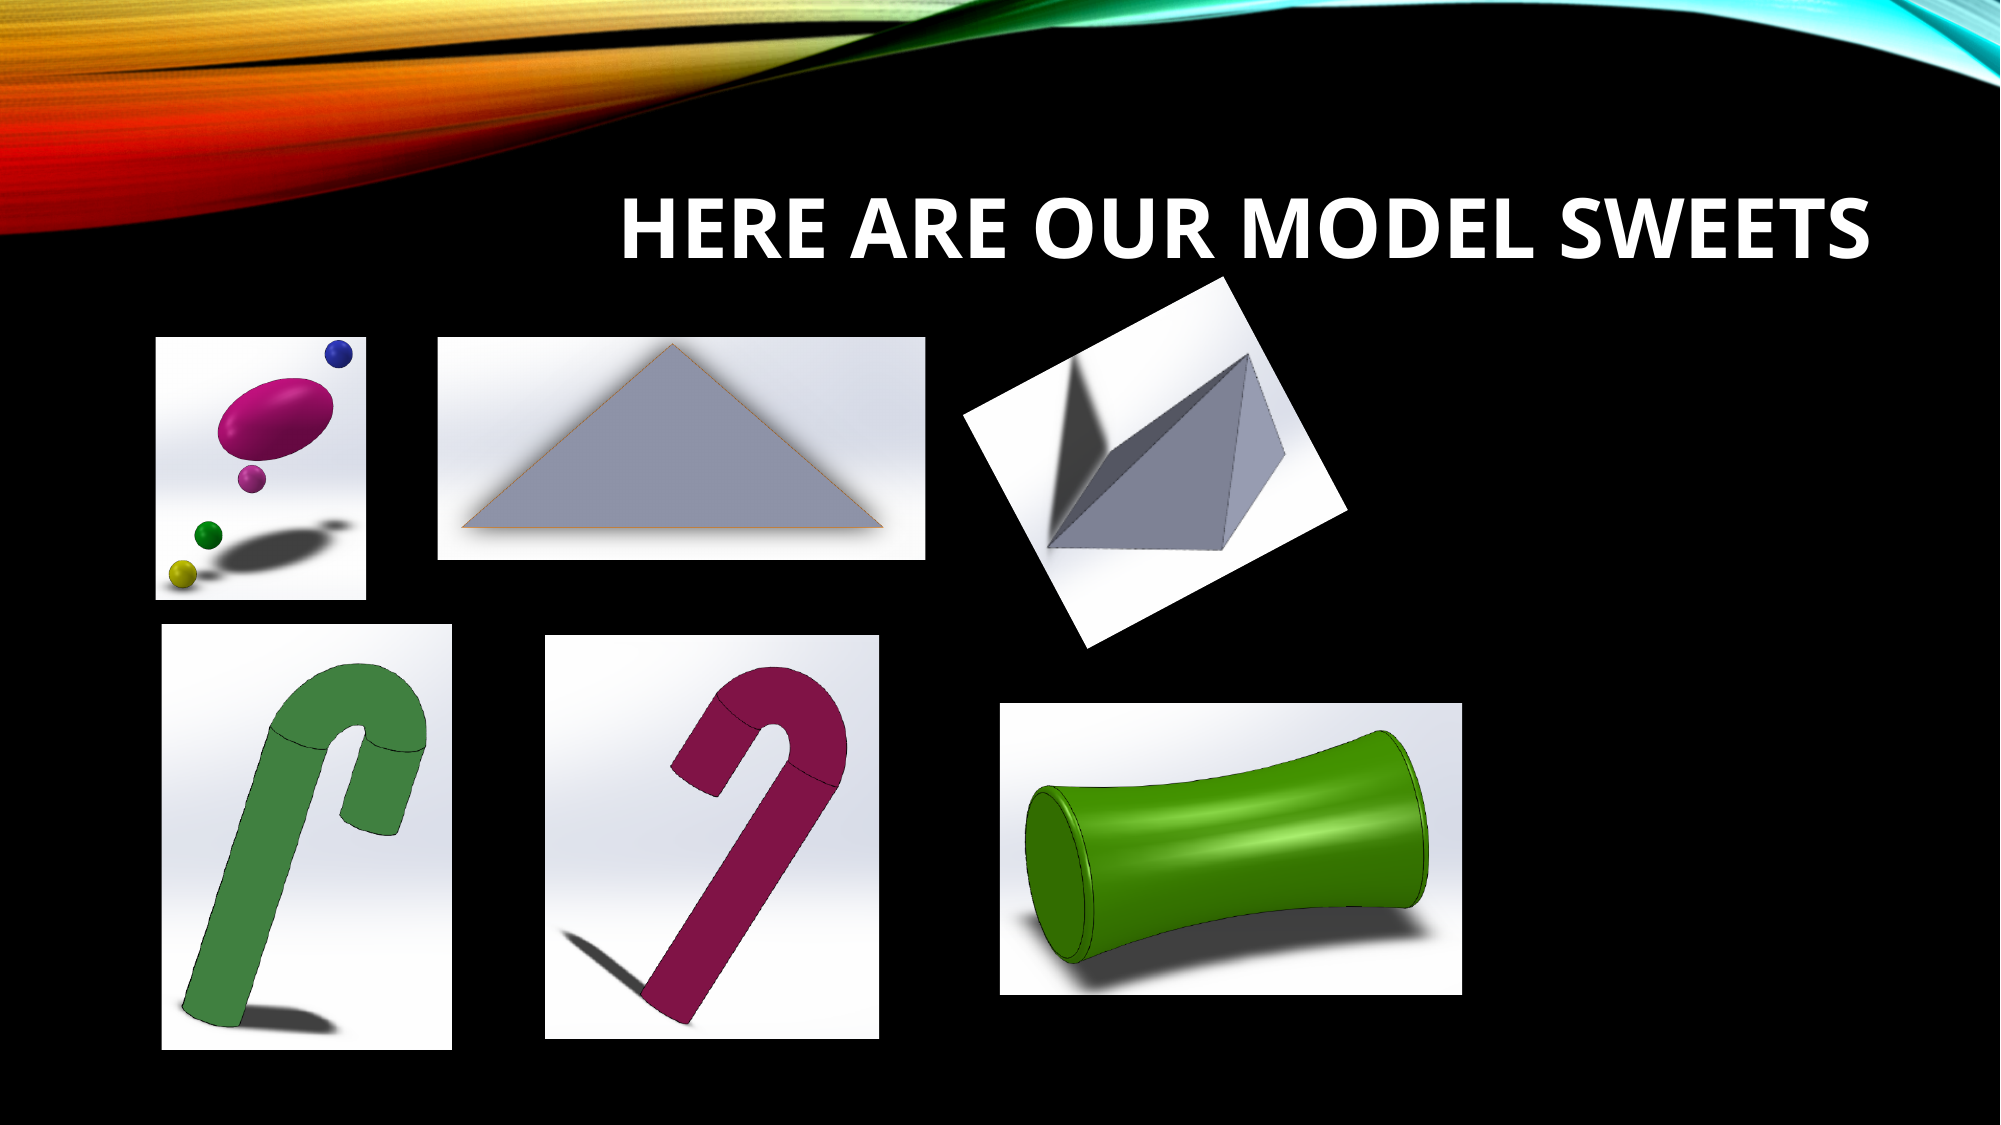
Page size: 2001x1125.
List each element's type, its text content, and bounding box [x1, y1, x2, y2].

picture [962, 276, 1348, 649]
picture [544, 635, 880, 1039]
picture [437, 337, 926, 560]
picture [161, 624, 453, 1050]
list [155, 337, 367, 601]
picture [0, 0, 2000, 237]
picture [999, 702, 1463, 995]
title Here are our model sweets [474, 125, 1888, 338]
